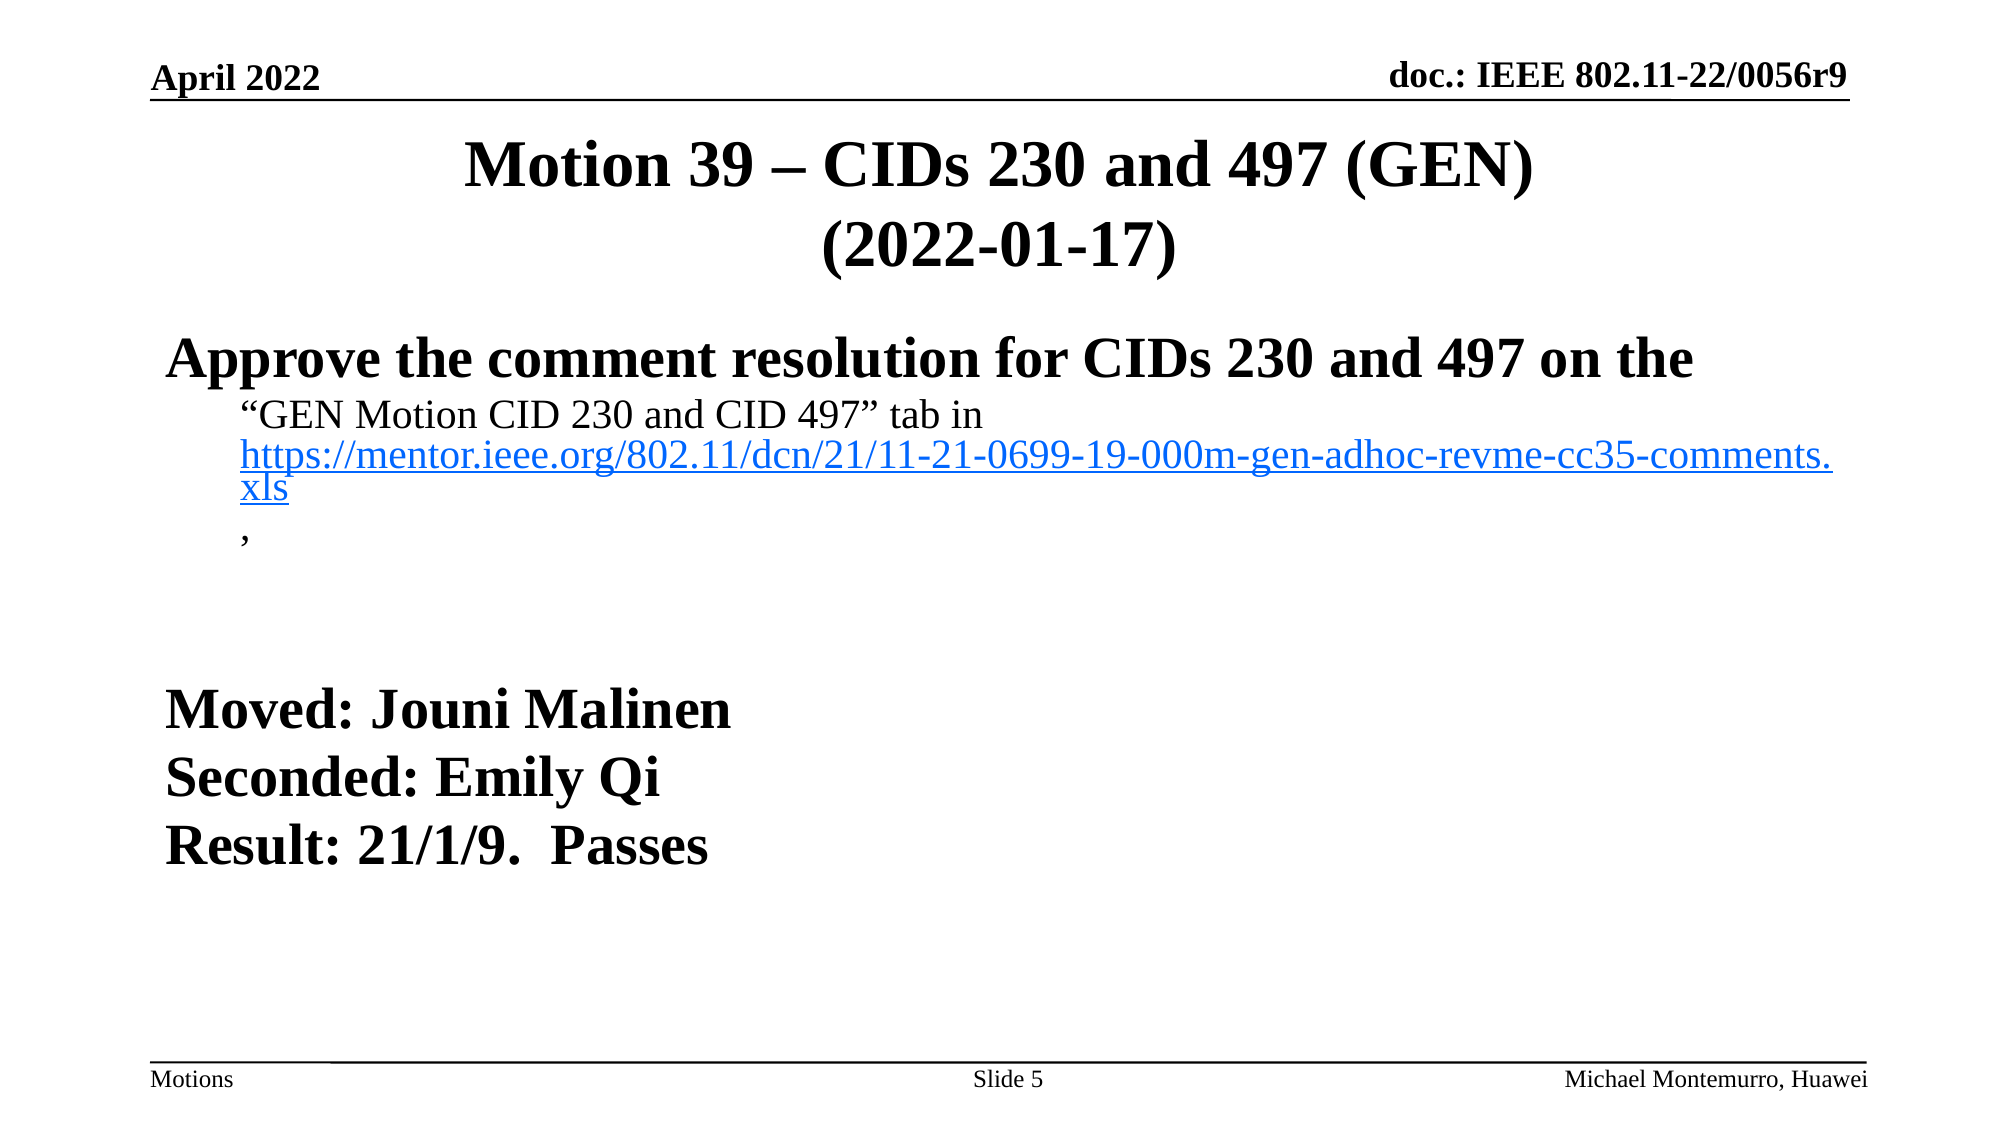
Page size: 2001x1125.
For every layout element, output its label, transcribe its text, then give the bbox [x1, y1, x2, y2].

title Motion 39 – CIDs 230 and 497 (GEN) (2022-01-17) [150, 112, 1850, 288]
footer Michael Montemurro, Huawei [1266, 1061, 1869, 1093]
slide_number Slide 5 [964, 1061, 1053, 1125]
list Approve the comment resolution for CIDs 230 and 497 on the “GEN Motion CID 230 and CID 497” tab in https://mentor.ieee.org/802.11/dcn/21/11-21-0699-19-000m-gen-adhoc-revme-cc35-comments.xls, Moved: Jouni Malinen Seconded: Emily Qi Result: 21/1/9. Passes [150, 324, 1850, 1000]
